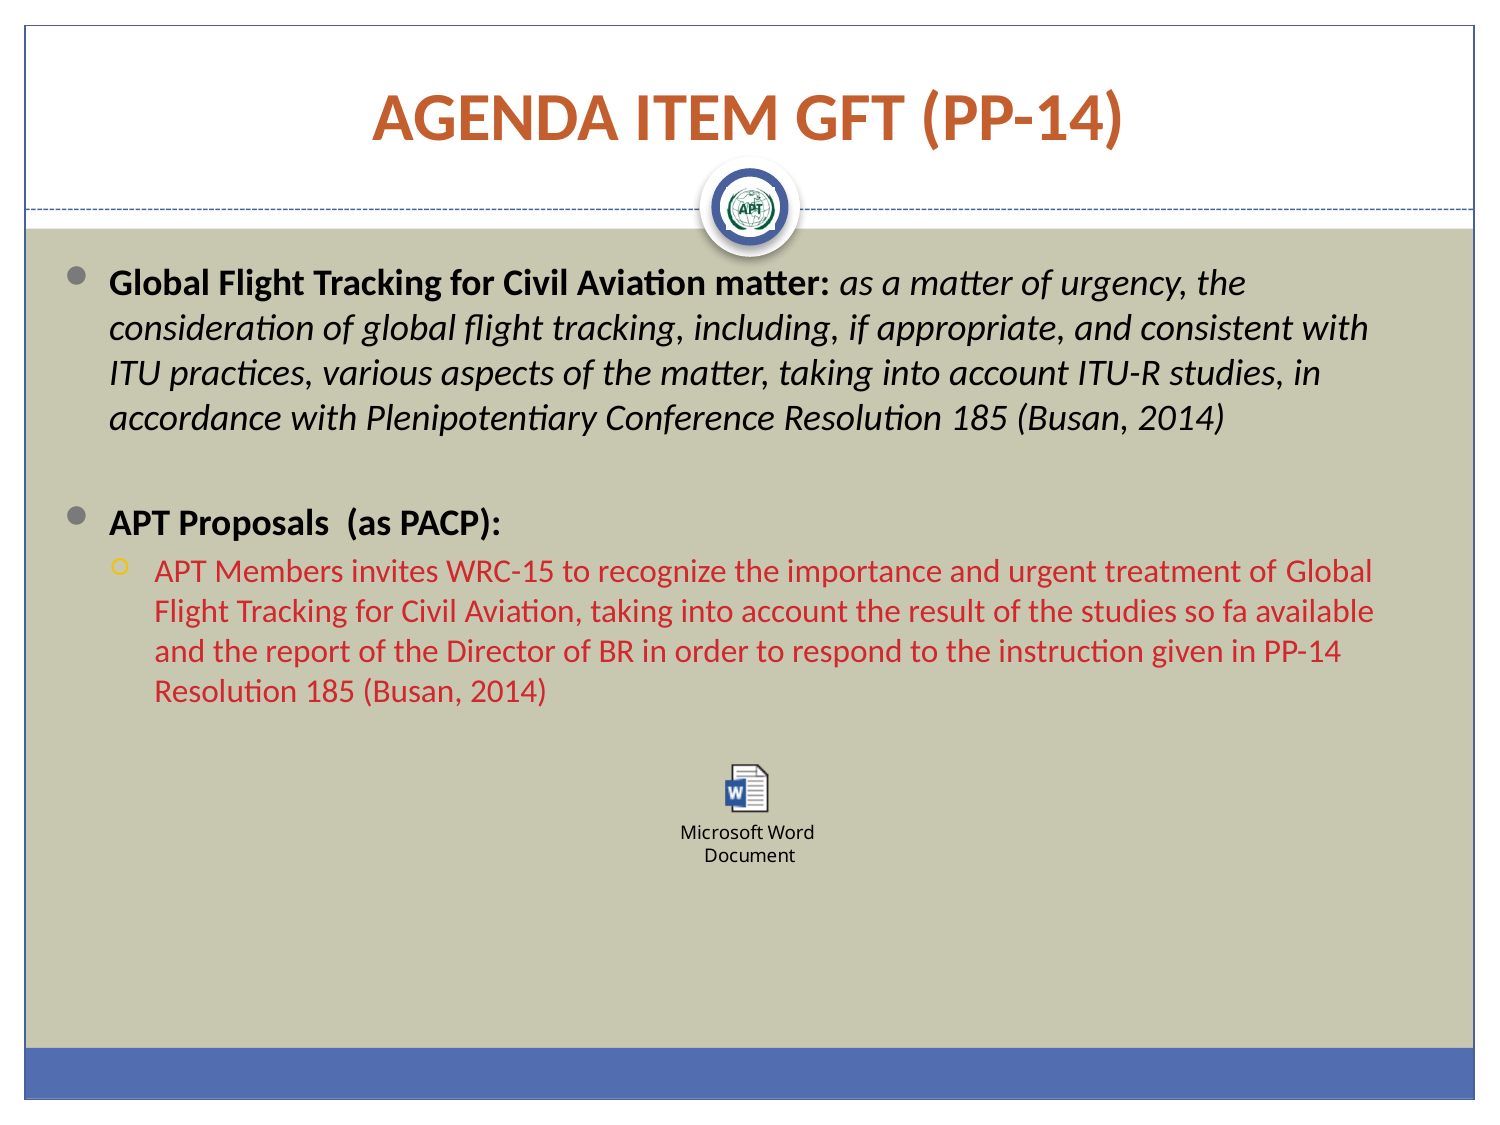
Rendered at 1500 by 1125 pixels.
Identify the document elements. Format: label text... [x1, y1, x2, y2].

title AGENDA ITEM GFT (PP-14) [49, 37, 1450, 162]
list Global Flight Tracking for Civil Aviation matter: as a matter of urgency, the consideration of global flight tracking, including, if appropriate, and consistent with ITU practices, various aspects of the matter, taking into account ITU-R studies, in accordance with Plenipotentiary Conference Resolution 185 (Busan, 2014) APT Proposals (as PACP): APT Members invites WRC-15 to recognize the importance and urgent treatment of Global Flight Tracking for Civil Aviation, taking into account the result of the studies so fa available and the report of the Director of BR in order to respond to the instruction given in PP-14 Resolution 185 (Busan, 2014) [49, 250, 1445, 1001]
picture [726, 187, 775, 230]
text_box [674, 763, 825, 891]
